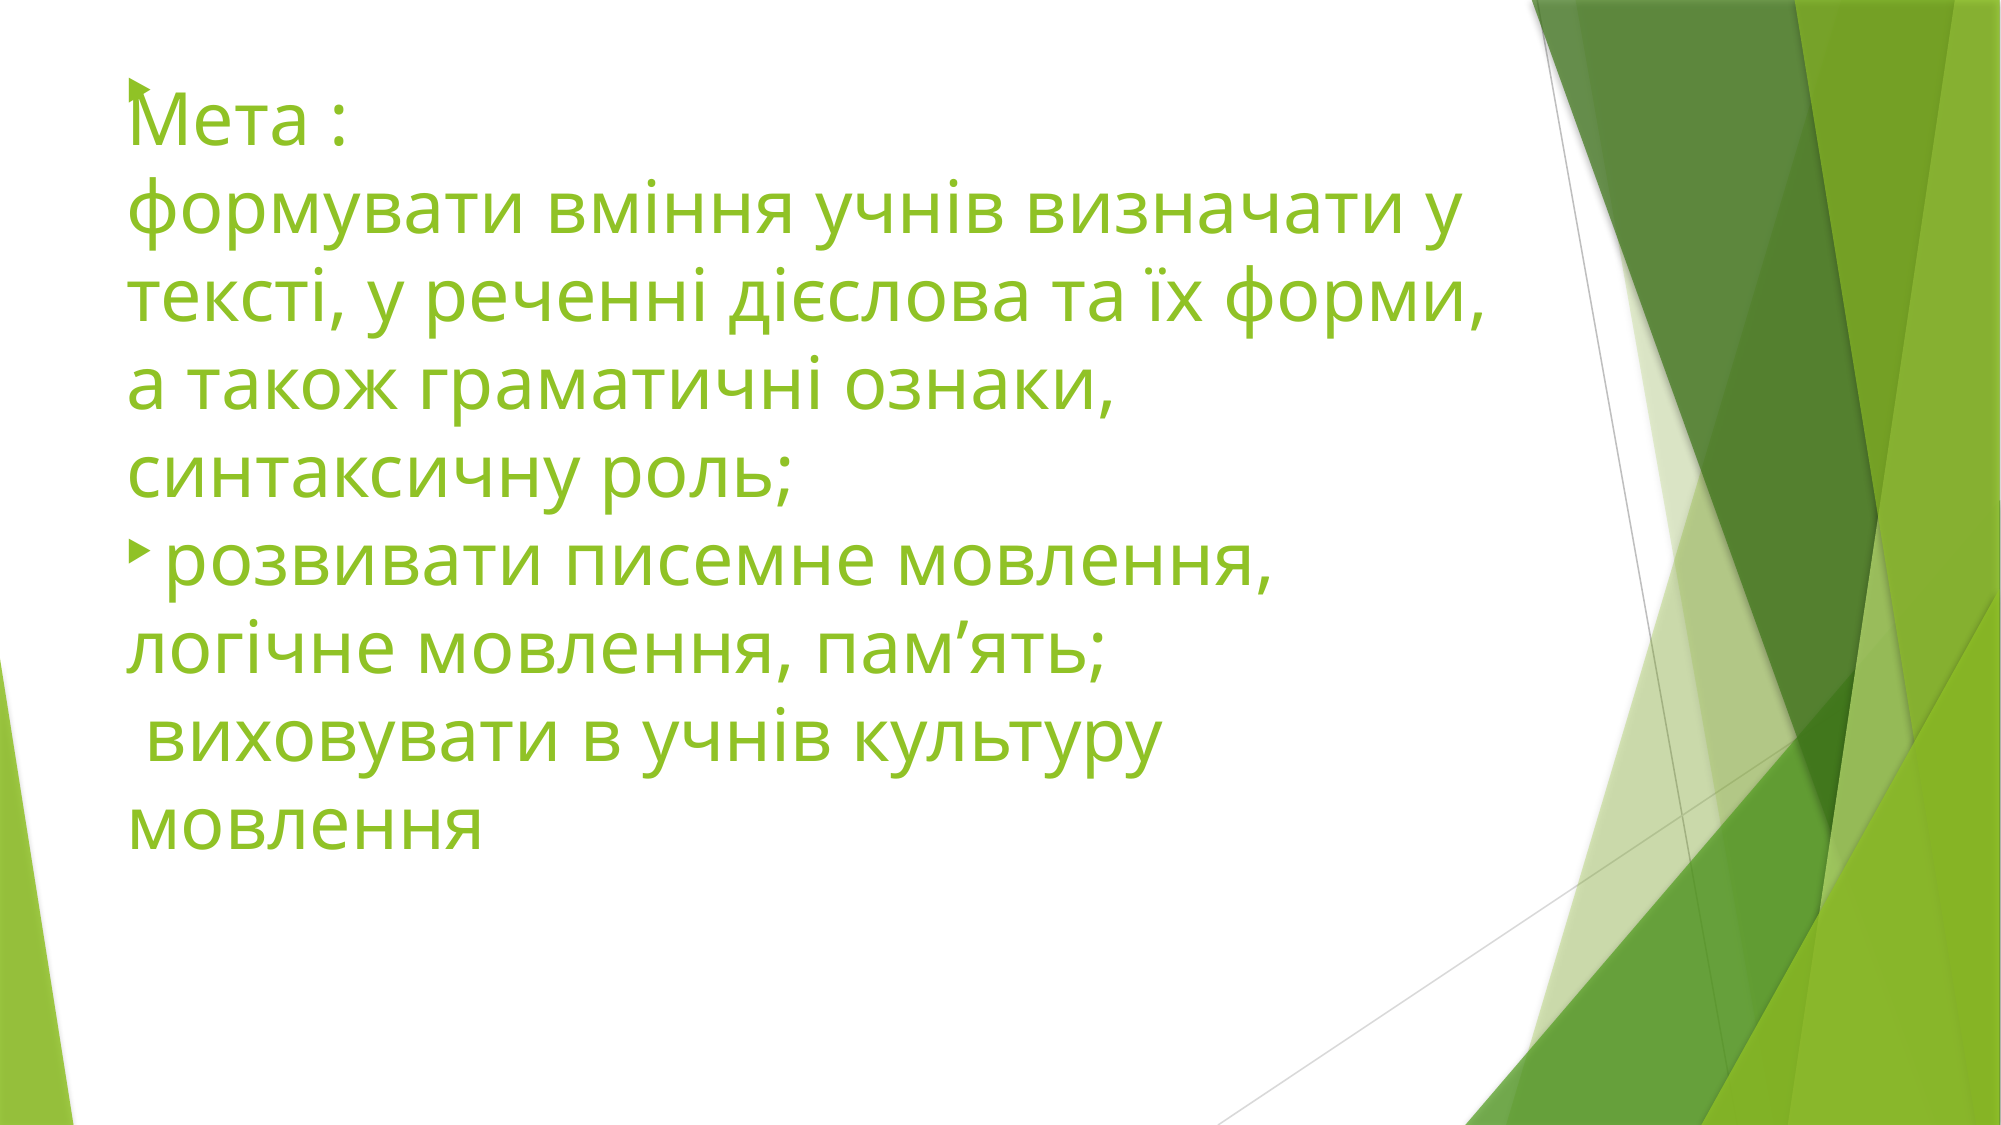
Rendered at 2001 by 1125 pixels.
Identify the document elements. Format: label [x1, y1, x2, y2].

list [111, 64, 1522, 992]
